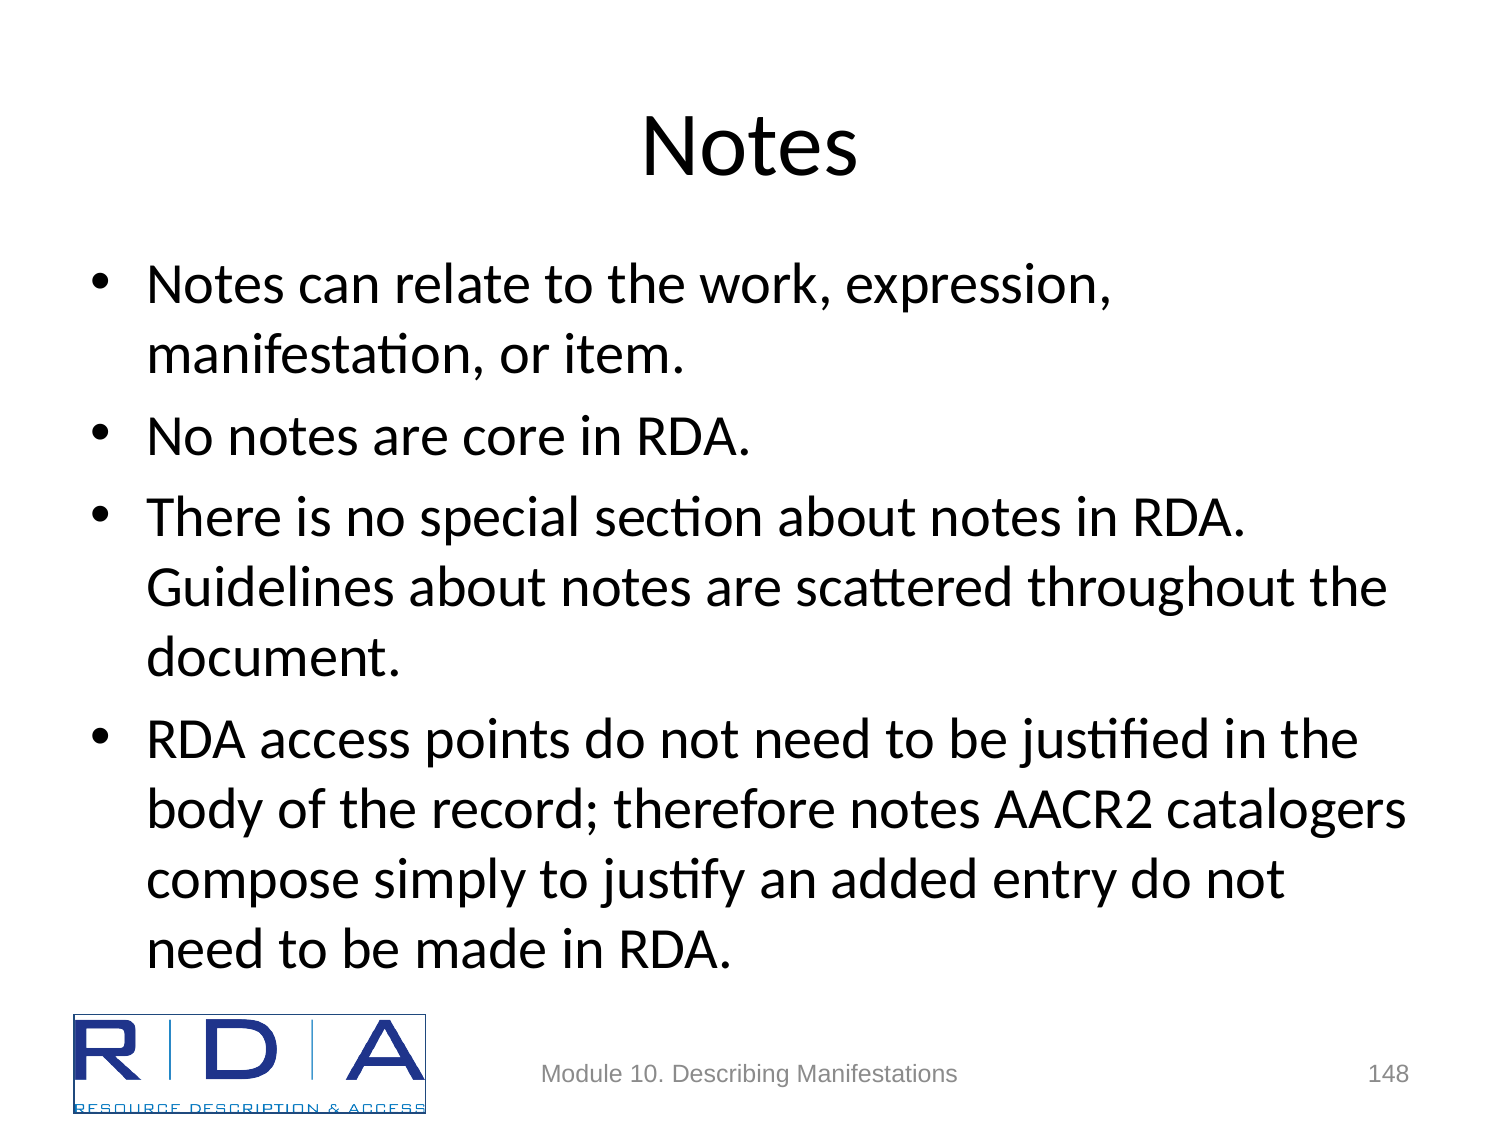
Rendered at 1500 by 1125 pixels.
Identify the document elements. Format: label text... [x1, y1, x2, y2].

footer Module 10. Describing Manifestations [512, 1042, 988, 1103]
title Notes [75, 45, 1425, 233]
picture [75, 1015, 425, 1112]
slide_number 148 [1074, 1042, 1425, 1103]
list Notes can relate to the work, expression, manifestation, or item. No notes are core in RDA. There is no special section about notes in RDA. Guidelines about notes are scattered throughout the document. RDA access points do not need to be justified in the body of the record; therefore notes AACR2 catalogers compose simply to justify an added entry do not need to be made in RDA. [75, 237, 1425, 980]
